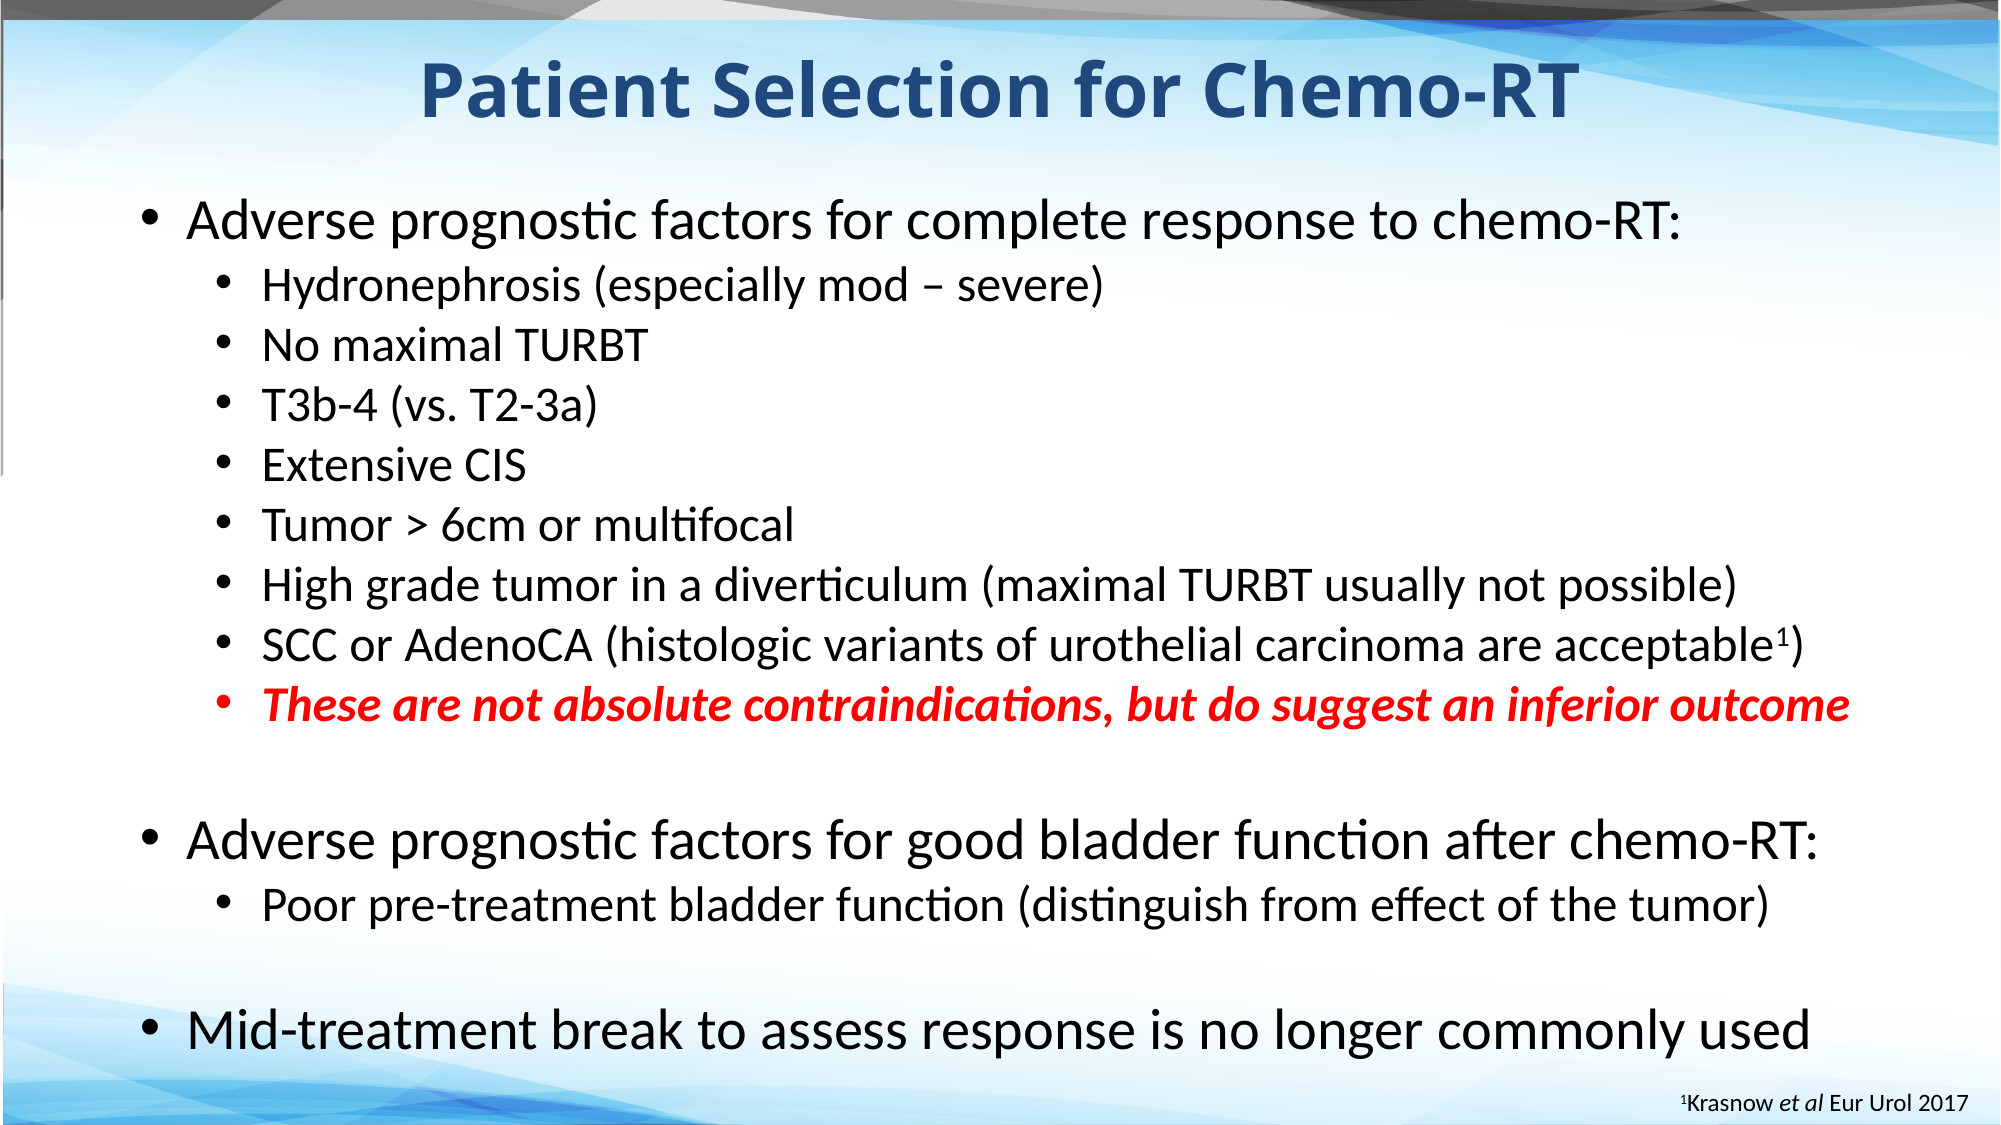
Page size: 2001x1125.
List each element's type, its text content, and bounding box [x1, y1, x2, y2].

title Patient Selection for Chemo-RT [249, 0, 1750, 173]
picture [0, 0, 2001, 1125]
text_box Adverse prognostic factors for complete response to chemo-RT: Hydronephrosis (especially mod – severe) No maximal TURBT T3b-4 (vs. T2-3a) Extensive CIS Tumor > 6cm or multifocal High grade tumor in a diverticulum (maximal TURBT usually not possible) SCC or AdenoCA (histologic variants of urothelial carcinoma are acceptable1) These are not absolute contraindications, but do suggest an inferior outcome Adverse prognostic factors for good bladder function after chemo-RT: Poor pre-treatment bladder function (distinguish from effect of the tumor) Mid-treatment break to assess response is no longer commonly used [125, 173, 1875, 1069]
text_box 1Krasnow et al Eur Urol 2017 [1665, 1079, 2000, 1125]
